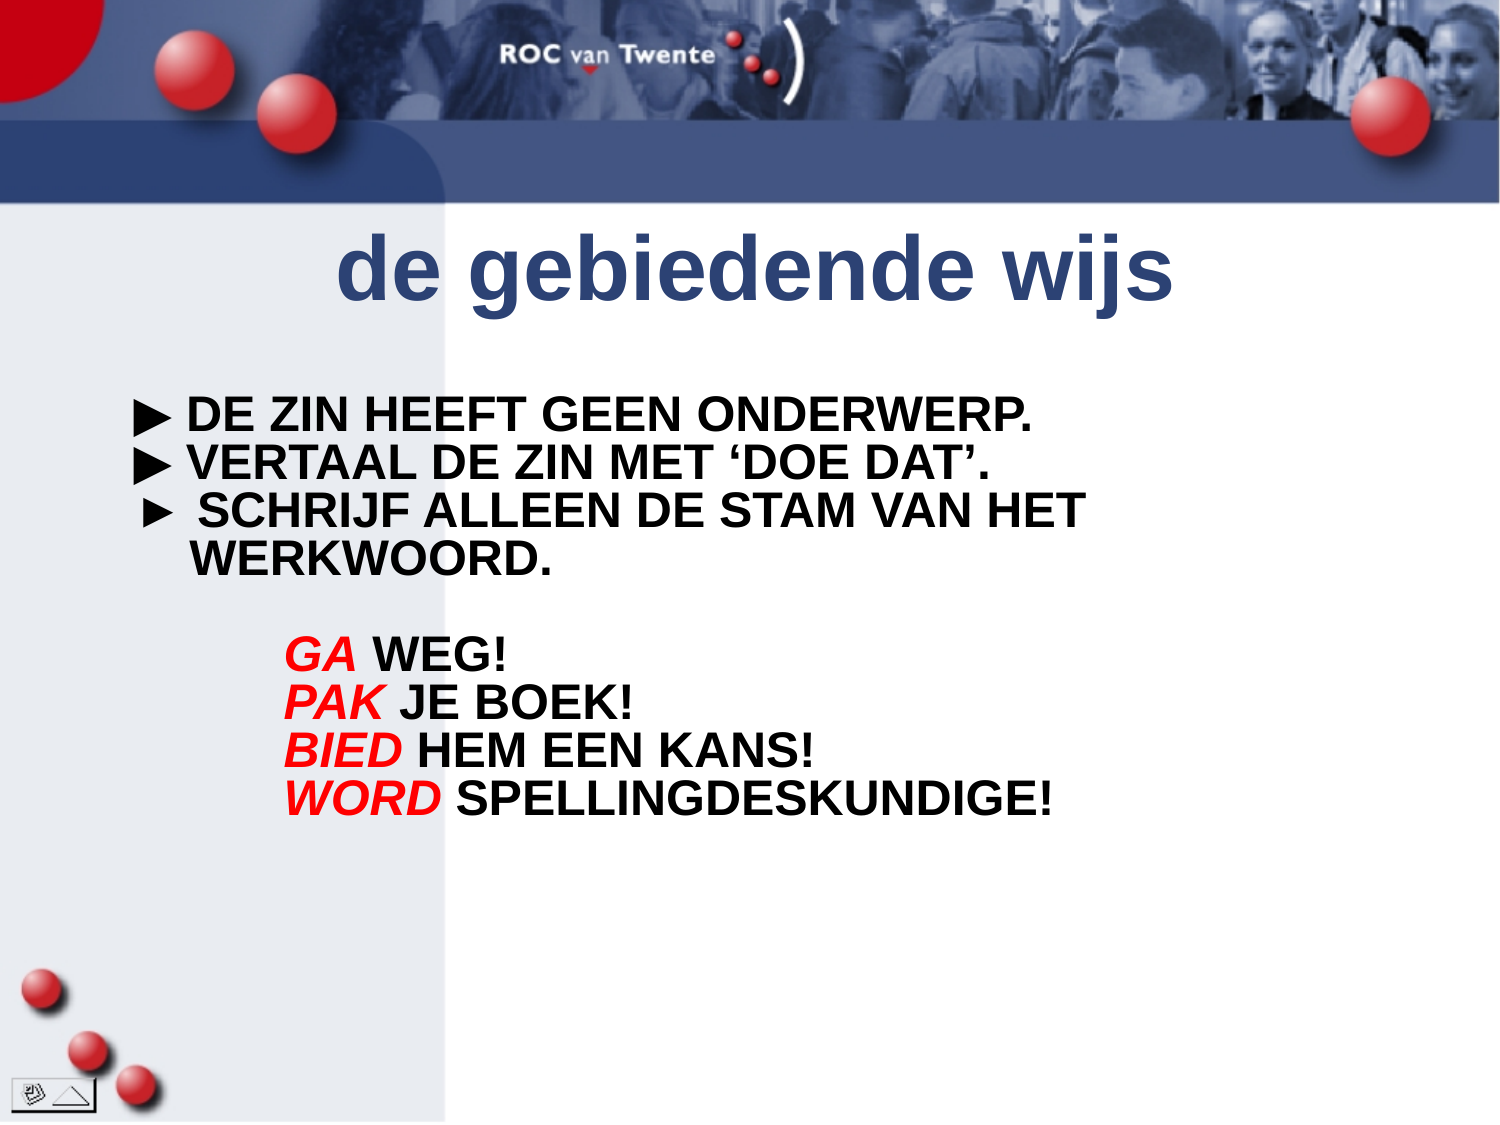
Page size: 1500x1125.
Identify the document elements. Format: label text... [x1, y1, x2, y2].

title ▶ De zin heeft geen onderwerp. ▶ Vertaal de zin met ‘Doe dat’. ► Schrijf alleen de stam van het werkwoord. Ga weg! Pak je boek! Bied hem een kans! Word spellingdeskundige! [118, 337, 1394, 947]
list de gebiedende wijs [118, 219, 1394, 327]
picture [0, 0, 1500, 1125]
